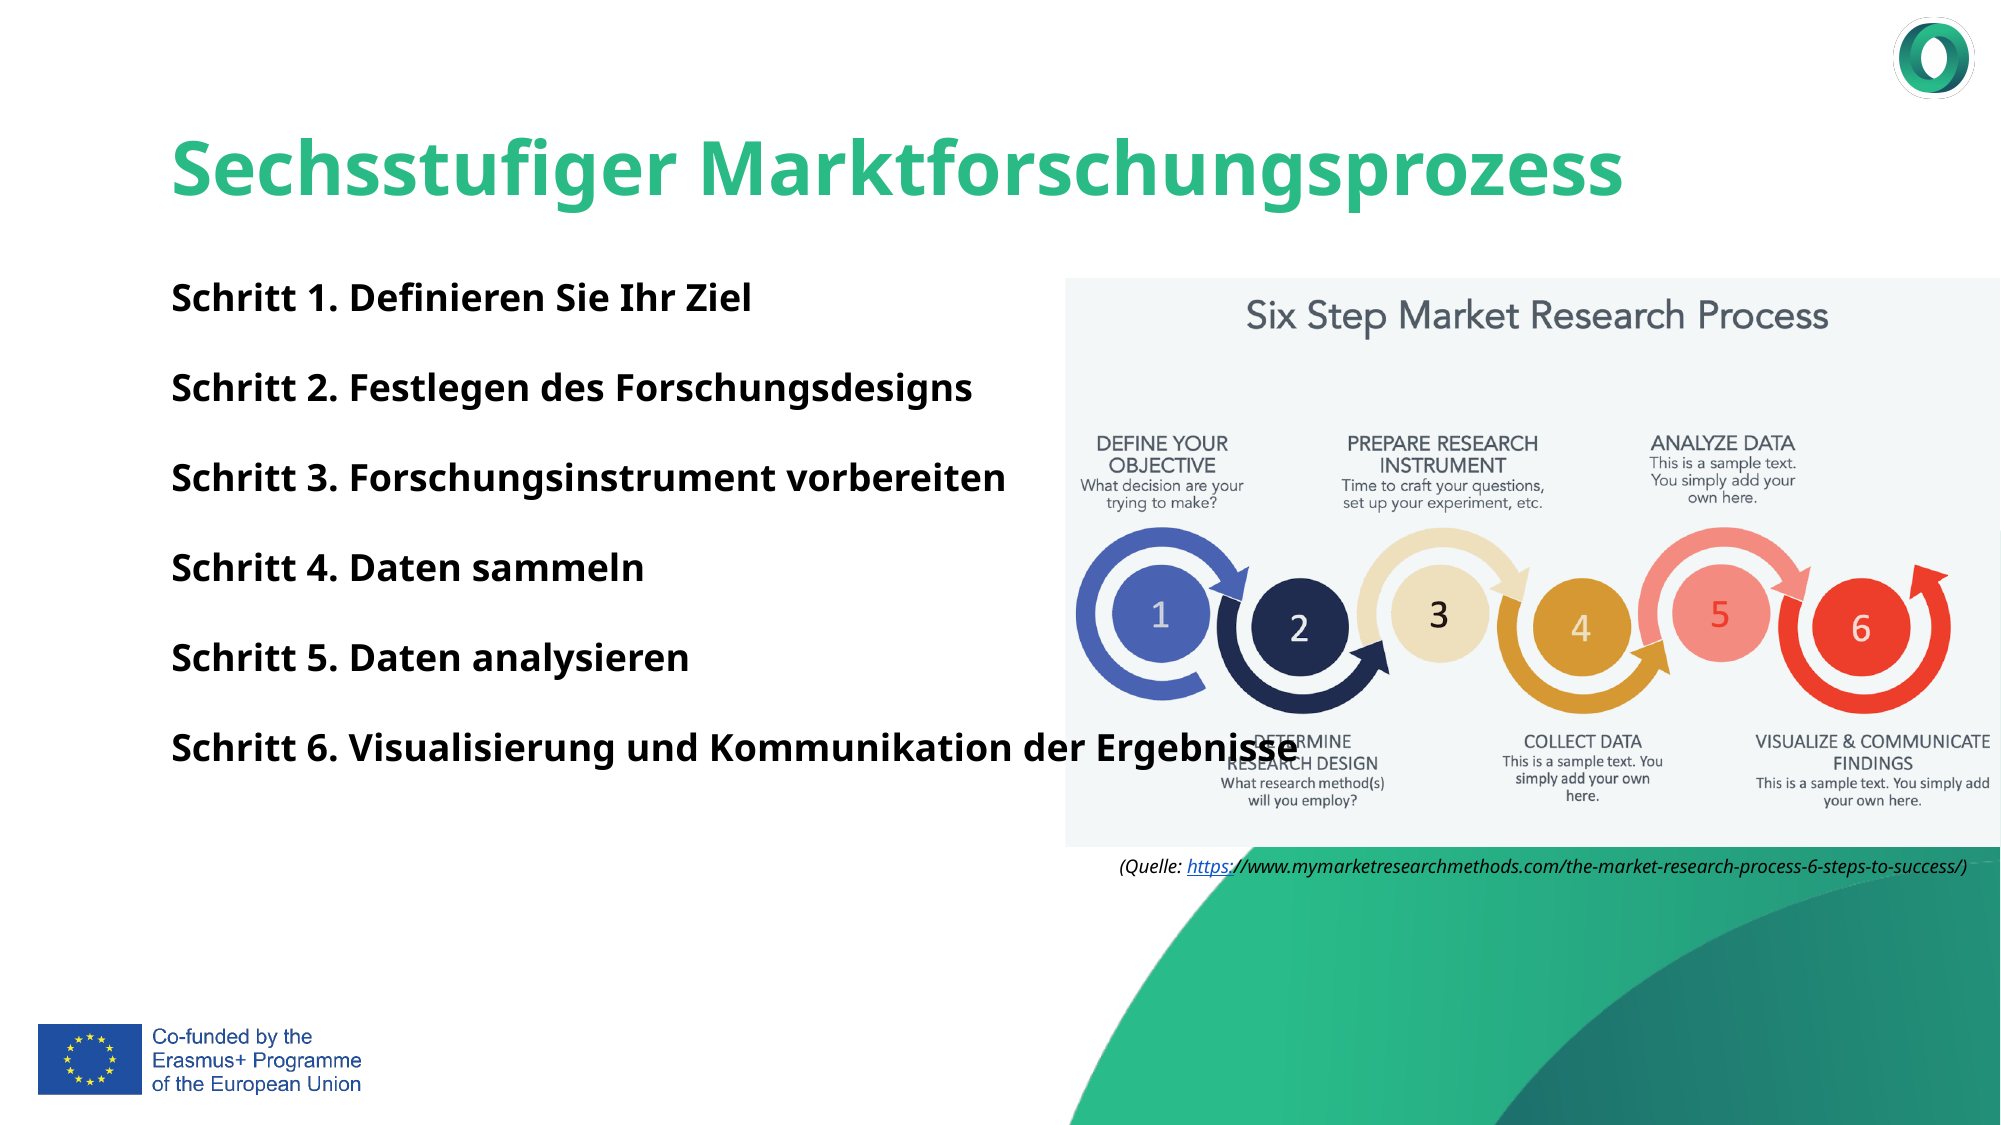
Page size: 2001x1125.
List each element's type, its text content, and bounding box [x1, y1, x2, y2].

text_box [0, 1016, 377, 1103]
picture [1892, 17, 1975, 100]
picture [38, 1023, 361, 1095]
picture [1003, 277, 2001, 1125]
text_box Sechsstufiger Marktforschungsprozess [156, 113, 1821, 219]
text_box Schritt 1. Definieren Sie Ihr Ziel Schritt 2. Festlegen des Forschungsdesigns Schritt 3. Forschungsinstrument vorbereiten Schritt 4. Daten sammeln Schritt 5. Daten analysieren Schritt 6. Visualisierung und Kommunikation der Ergebnisse [156, 266, 1359, 777]
text_box (Quelle: https://www.mymarketresearchmethods.com/the-market-research-process-6-steps-to-success/) [1104, 856, 1195, 888]
text_box (Quelle: https://www.mymarketresearchmethods.com/the-market-research-process-6-steps-to-success/) [1804, 854, 2000, 888]
